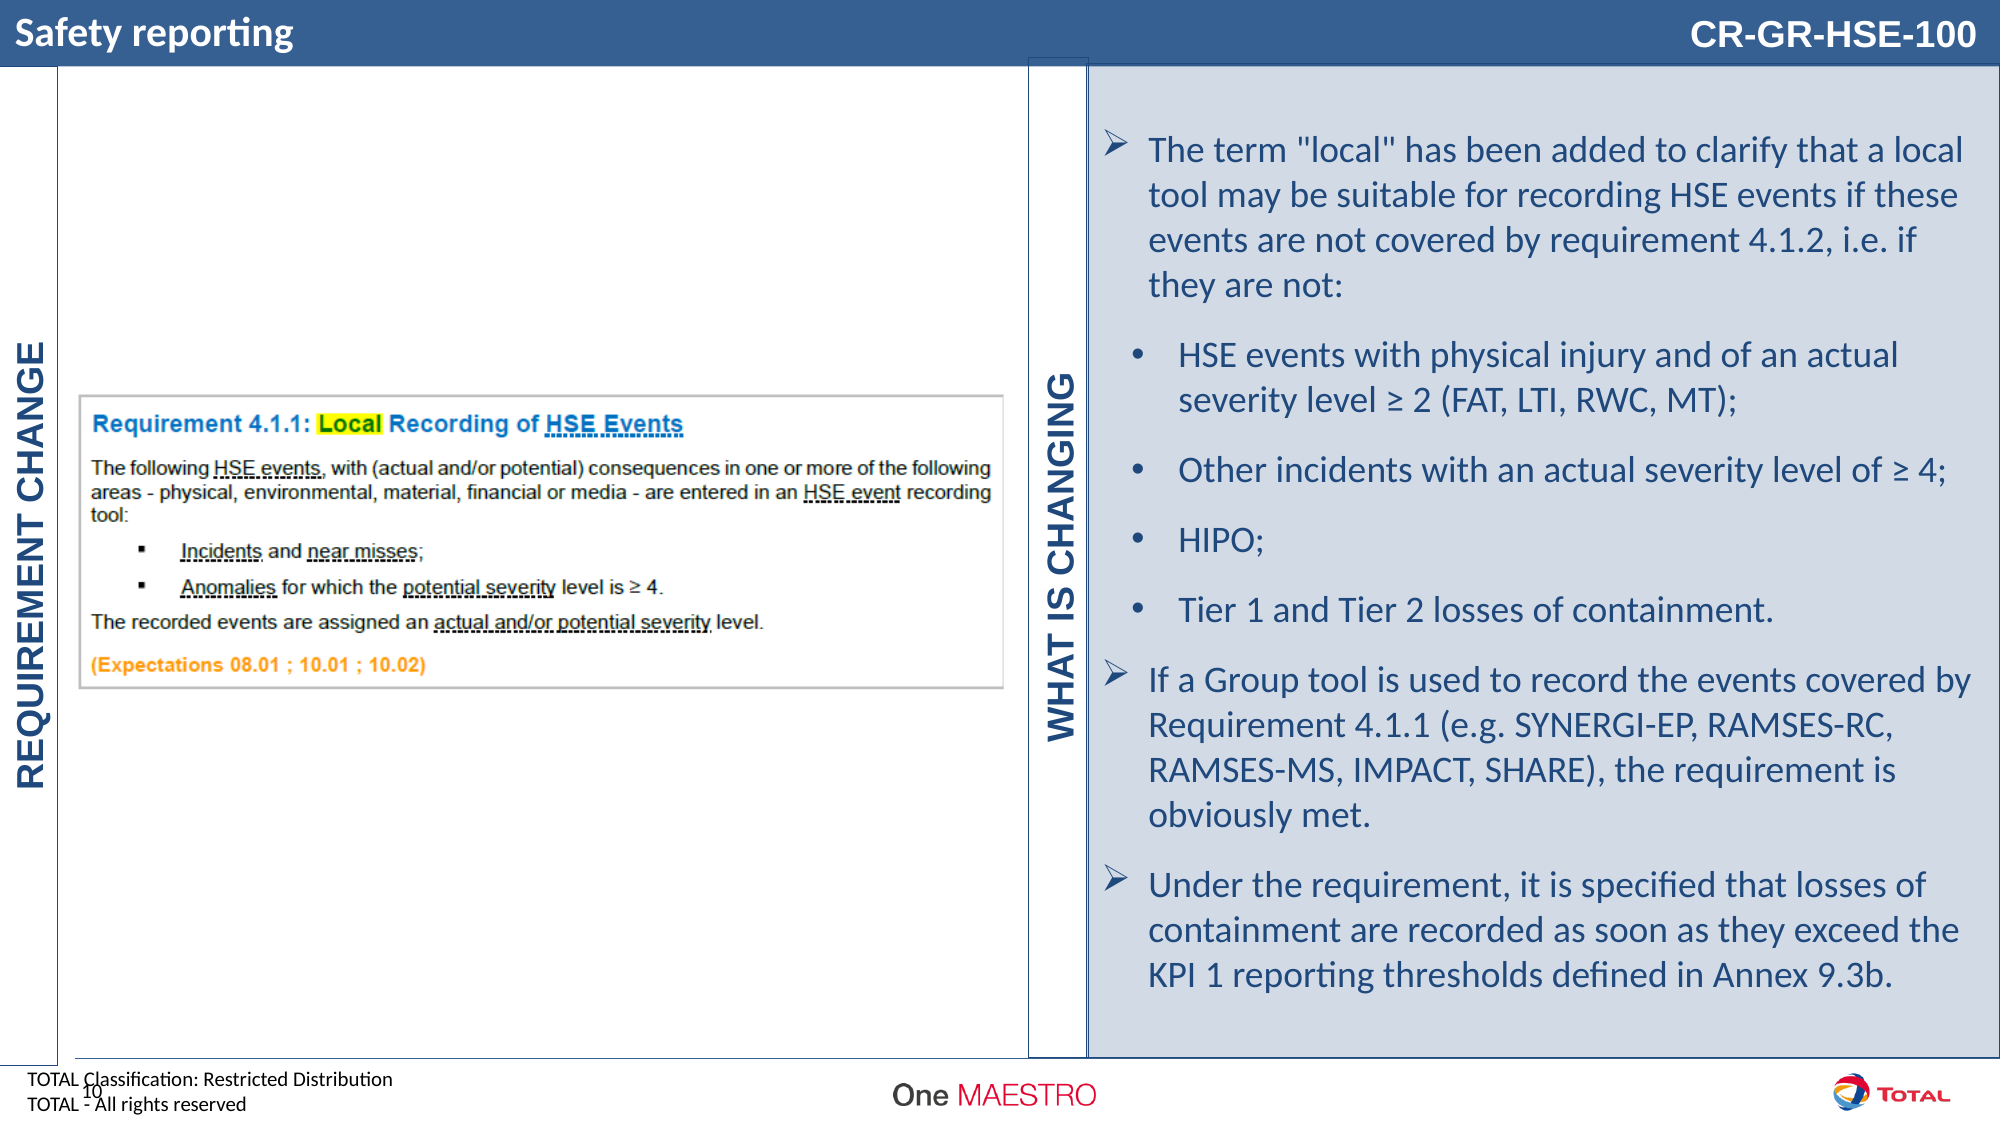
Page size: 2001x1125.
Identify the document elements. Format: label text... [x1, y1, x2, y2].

text_box CR-GR-HSE-100 [1675, 3, 2000, 63]
picture [893, 1083, 1096, 1106]
picture [72, 388, 1016, 692]
text_box REQUIREMENT CHANGE [0, 66, 58, 1066]
text_box The term "local" has been added to clarify that a local tool may be suitable for recording HSE events if these events are not covered by requirement 4.1.2, i.e. if they are not: HSE events with physical injury and of an actual severity level ≥ 2 (FAT, LTI, RWC, MT); Other incidents with an actual severity level of ≥ 4; HIPO; Tier 1 and Tier 2 losses of containment. If a Group tool is used to record the events covered by Requirement 4.1.1 (e.g. SYNERGI-EP, RAMSES-RC, RAMSES-MS, IMPACT, SHARE), the requirement is obviously met. Under the requirement, it is specified that losses of containment are recorded as soon as they exceed the KPI 1 reporting thresholds defined in Annex 9.3b. [1089, 63, 2000, 1058]
list Safety reporting [0, 0, 1380, 67]
text_box WHAT IS CHANGING [1028, 57, 1089, 1058]
picture [1826, 1065, 1957, 1118]
